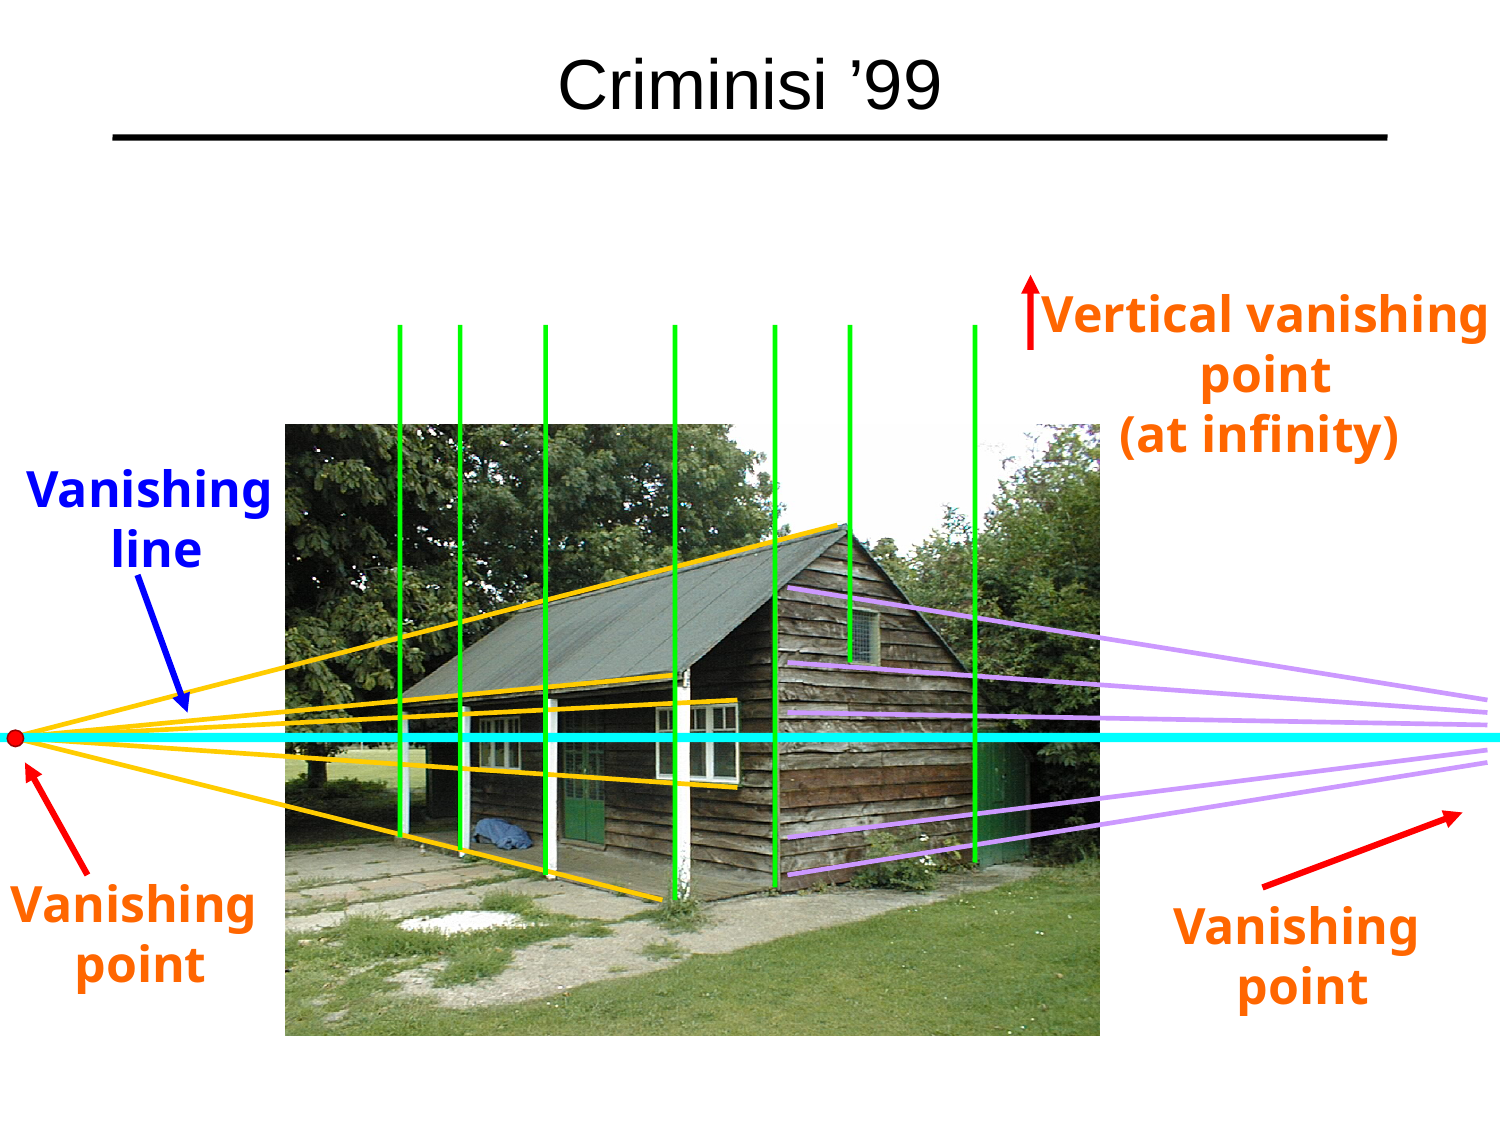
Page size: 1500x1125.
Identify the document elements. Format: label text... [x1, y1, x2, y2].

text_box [285, 424, 1101, 1036]
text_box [1012, 274, 1500, 470]
title Criminisi ’99 [112, 12, 1388, 150]
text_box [0, 449, 301, 713]
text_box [0, 729, 274, 1001]
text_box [1157, 812, 1463, 1023]
